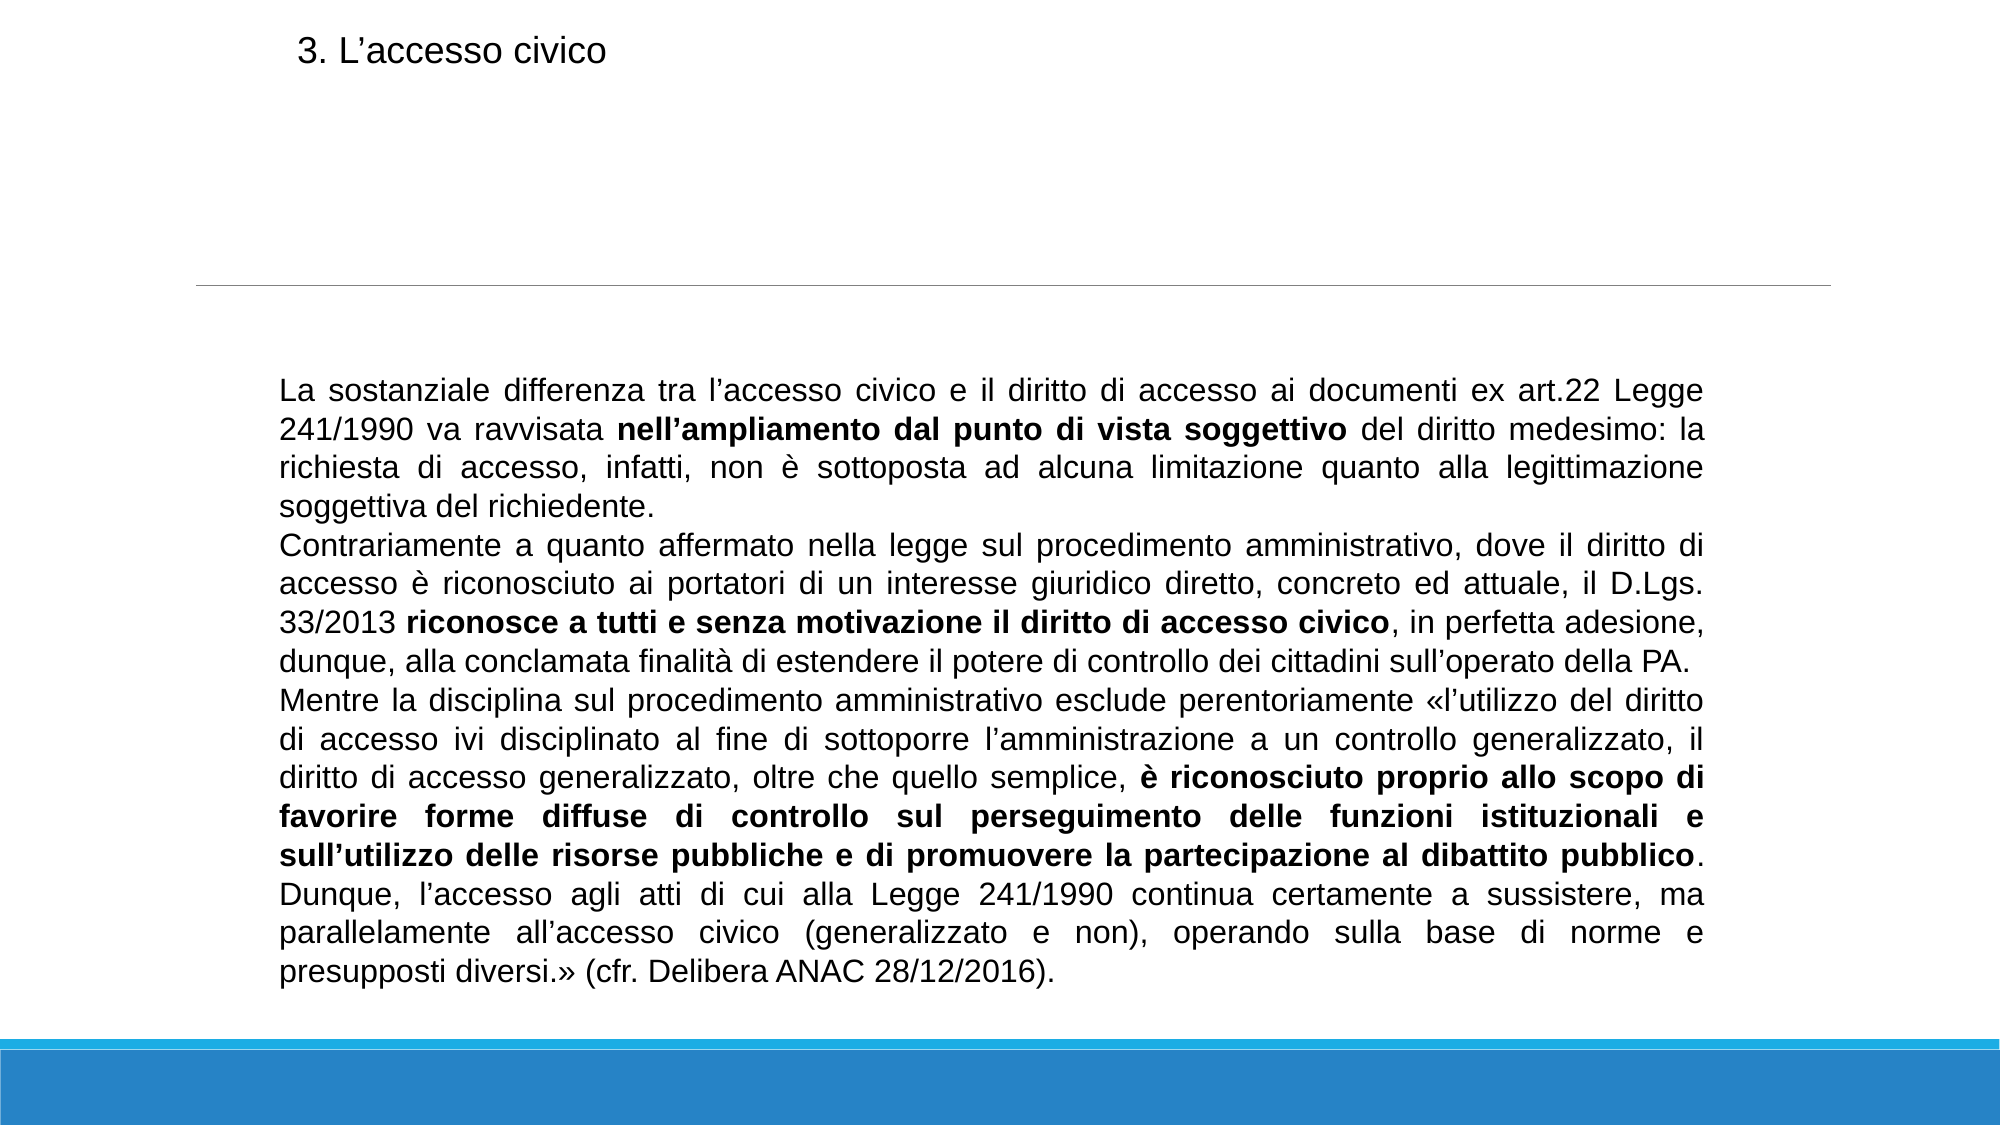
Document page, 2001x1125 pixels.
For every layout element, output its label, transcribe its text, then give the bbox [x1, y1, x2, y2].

text_box La sostanziale differenza tra l’accesso civico e il diritto di accesso ai documenti ex art.22 Legge 241/1990 va ravvisata nell’ampliamento dal punto di vista soggettivo del diritto medesimo: la richiesta di accesso, infatti, non è sottoposta ad alcuna limitazione quanto alla legittimazione soggettiva del richiedente. Contrariamente a quanto affermato nella legge sul procedimento amministrativo, dove il diritto di accesso è riconosciuto ai portatori di un interesse giuridico diretto, concreto ed attuale, il D.Lgs. 33/2013 riconosce a tutti e senza motivazione il diritto di accesso civico, in perfetta adesione, dunque, alla conclamata finalità di estendere il potere di controllo dei cittadini sull’operato della PA. Mentre la disciplina sul procedimento amministrativo esclude perentoriamente «l’utilizzo del diritto di accesso ivi disciplinato al fine di sottoporre l’amministrazione a un controllo generalizzato, il diritto di accesso generalizzato, oltre che quello semplice, è riconosciuto proprio allo scopo di favorire forme diffuse di controllo sul perseguimento delle funzioni istituzionali e sull’utilizzo delle risorse pubbliche e di promuovere la partecipazione al dibattito pubblico. Dunque, l’accesso agli atti di cui alla Legge 241/1990 continua certamente a sussistere, ma parallelamente all’accesso civico (generalizzato e non), operando sulla base di norme e presupposti diversi.» (cfr. Delibera ANAC 28/12/2016). [264, 361, 1721, 997]
text_box 3. L’accesso civico [282, 19, 1724, 79]
